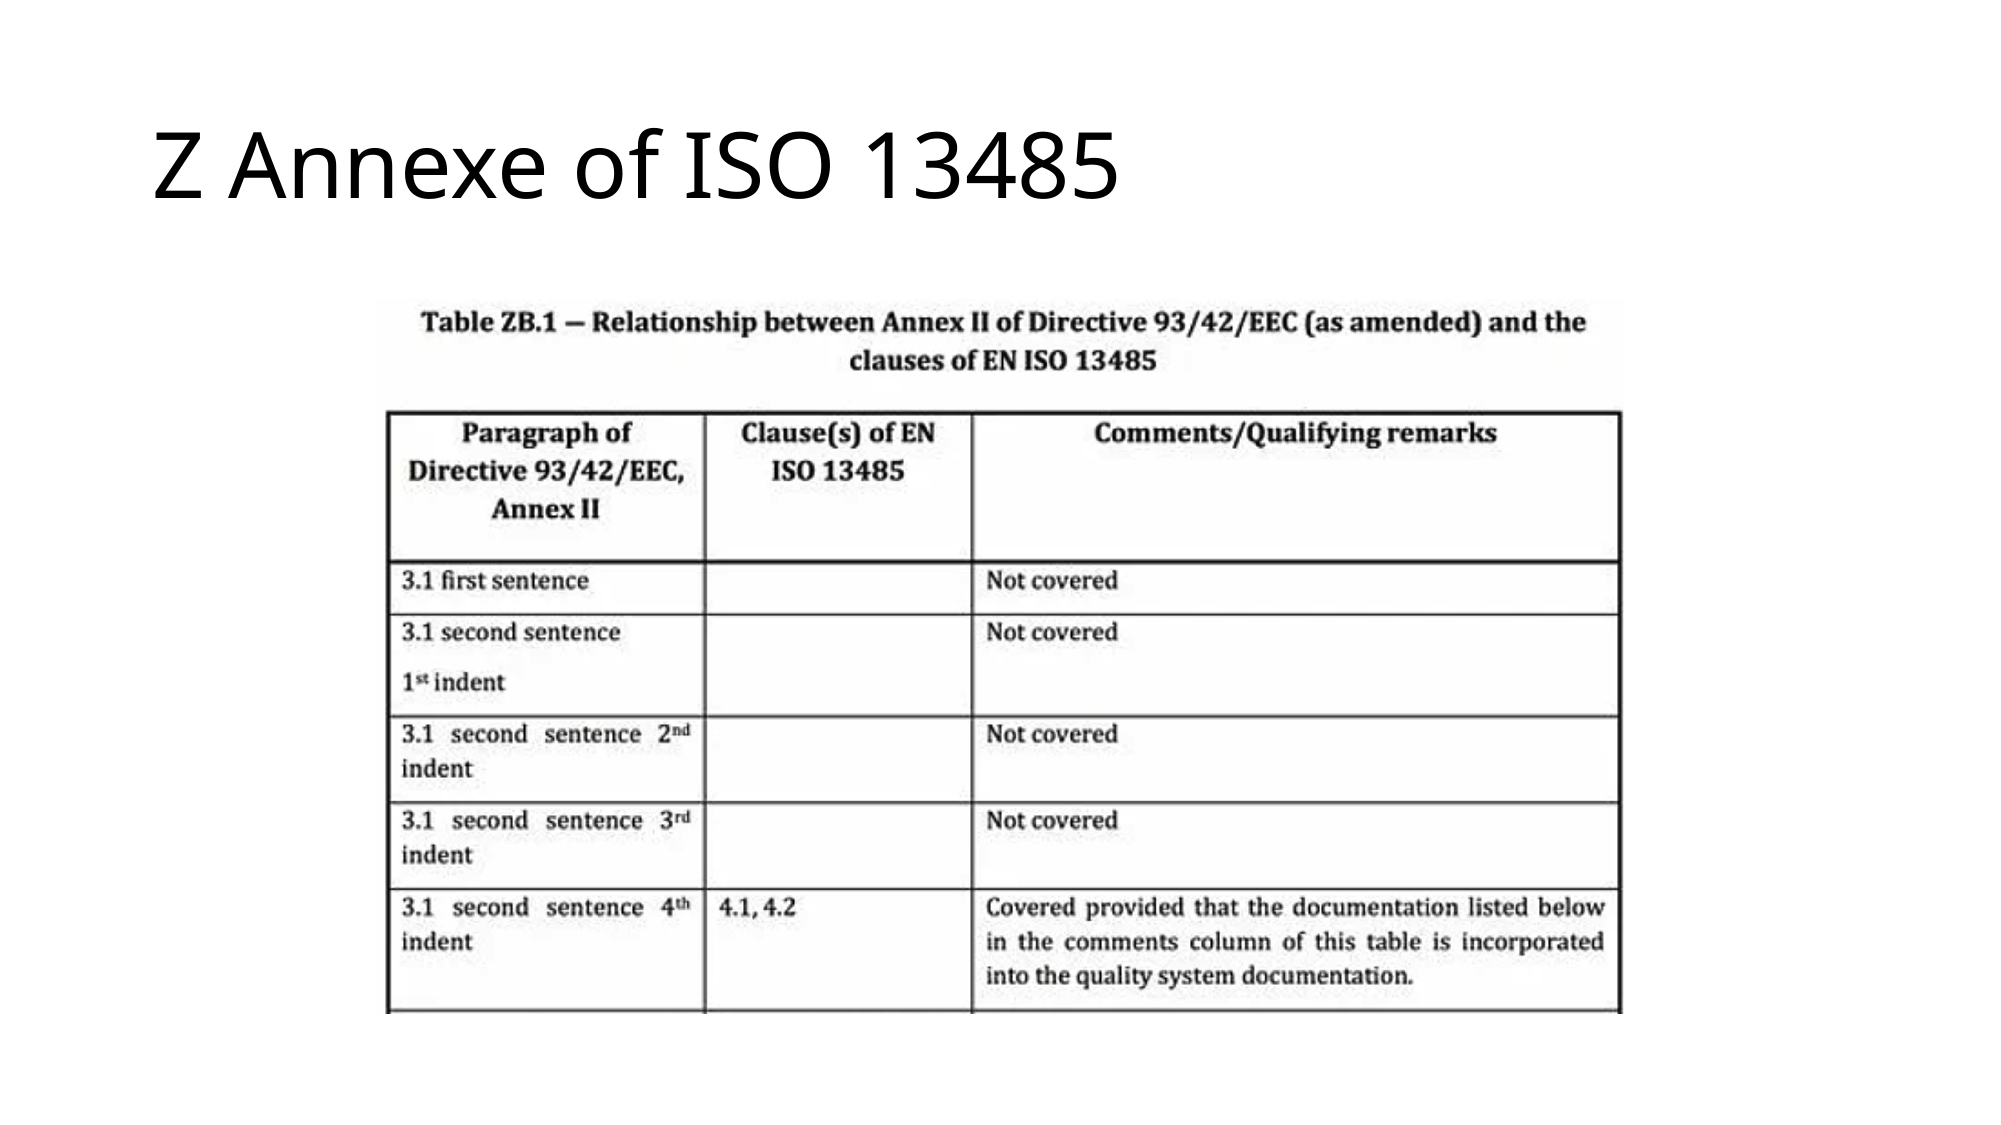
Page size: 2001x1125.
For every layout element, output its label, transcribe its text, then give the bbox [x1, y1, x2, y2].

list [376, 299, 1624, 1014]
title Z Annexe of ISO 13485 [137, 59, 1863, 278]
